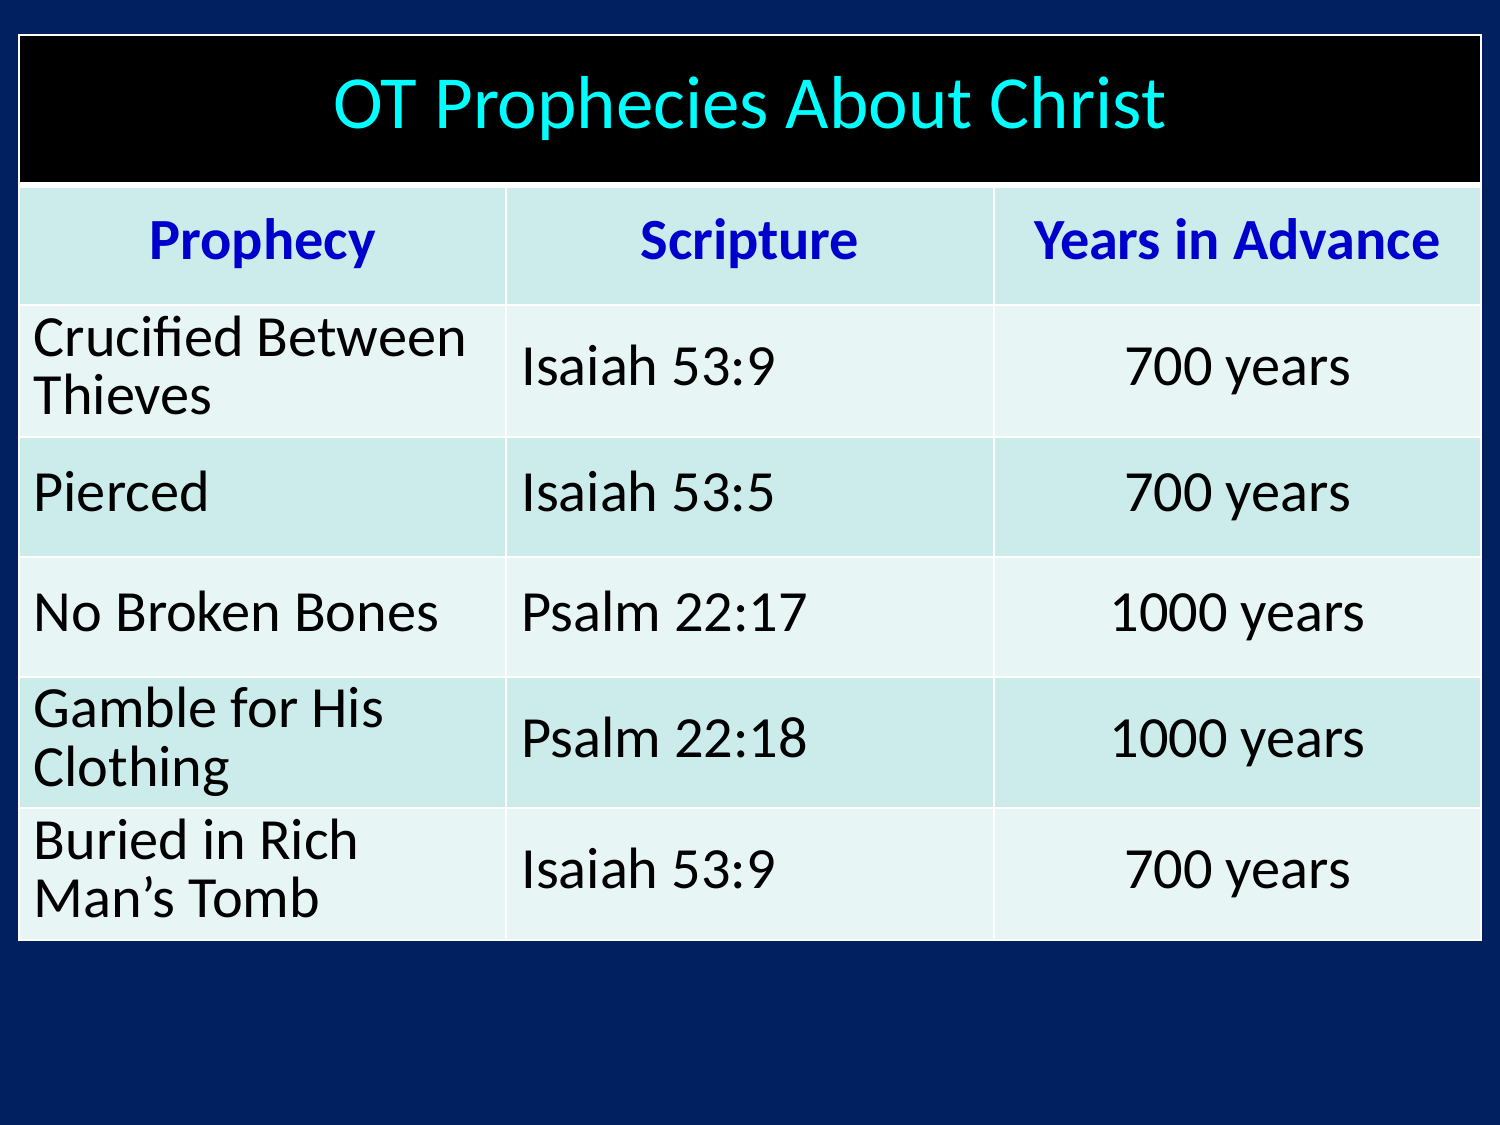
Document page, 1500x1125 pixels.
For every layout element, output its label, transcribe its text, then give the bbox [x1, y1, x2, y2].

table_cell Pierced [20, 438, 505, 556]
table_cell No Broken Bones [20, 558, 505, 676]
table_cell 700 years [995, 306, 1480, 436]
table_cell Psalm 22:18 [507, 678, 993, 807]
table_cell 700 years [995, 809, 1480, 939]
table_cell Psalm 22:17 [507, 558, 993, 676]
table_cell 1000 years [995, 558, 1480, 676]
table_cell Gamble for His Clothing [20, 678, 505, 807]
table_header OT Prophecies About Christ [20, 36, 1480, 182]
table_cell 700 years [995, 438, 1480, 556]
table_cell Isaiah 53:9 [507, 809, 993, 939]
table_cell Isaiah 53:5 [507, 438, 993, 556]
table_cell Crucified Between Thieves [20, 306, 505, 436]
table_cell Buried in Rich Man’s Tomb [20, 809, 505, 939]
table_cell Scripture [507, 188, 993, 304]
table_cell Years in Advance [995, 188, 1480, 304]
table_cell Prophecy [20, 188, 505, 304]
table_cell Isaiah 53:9 [507, 306, 993, 436]
table_cell 1000 years [995, 678, 1480, 807]
